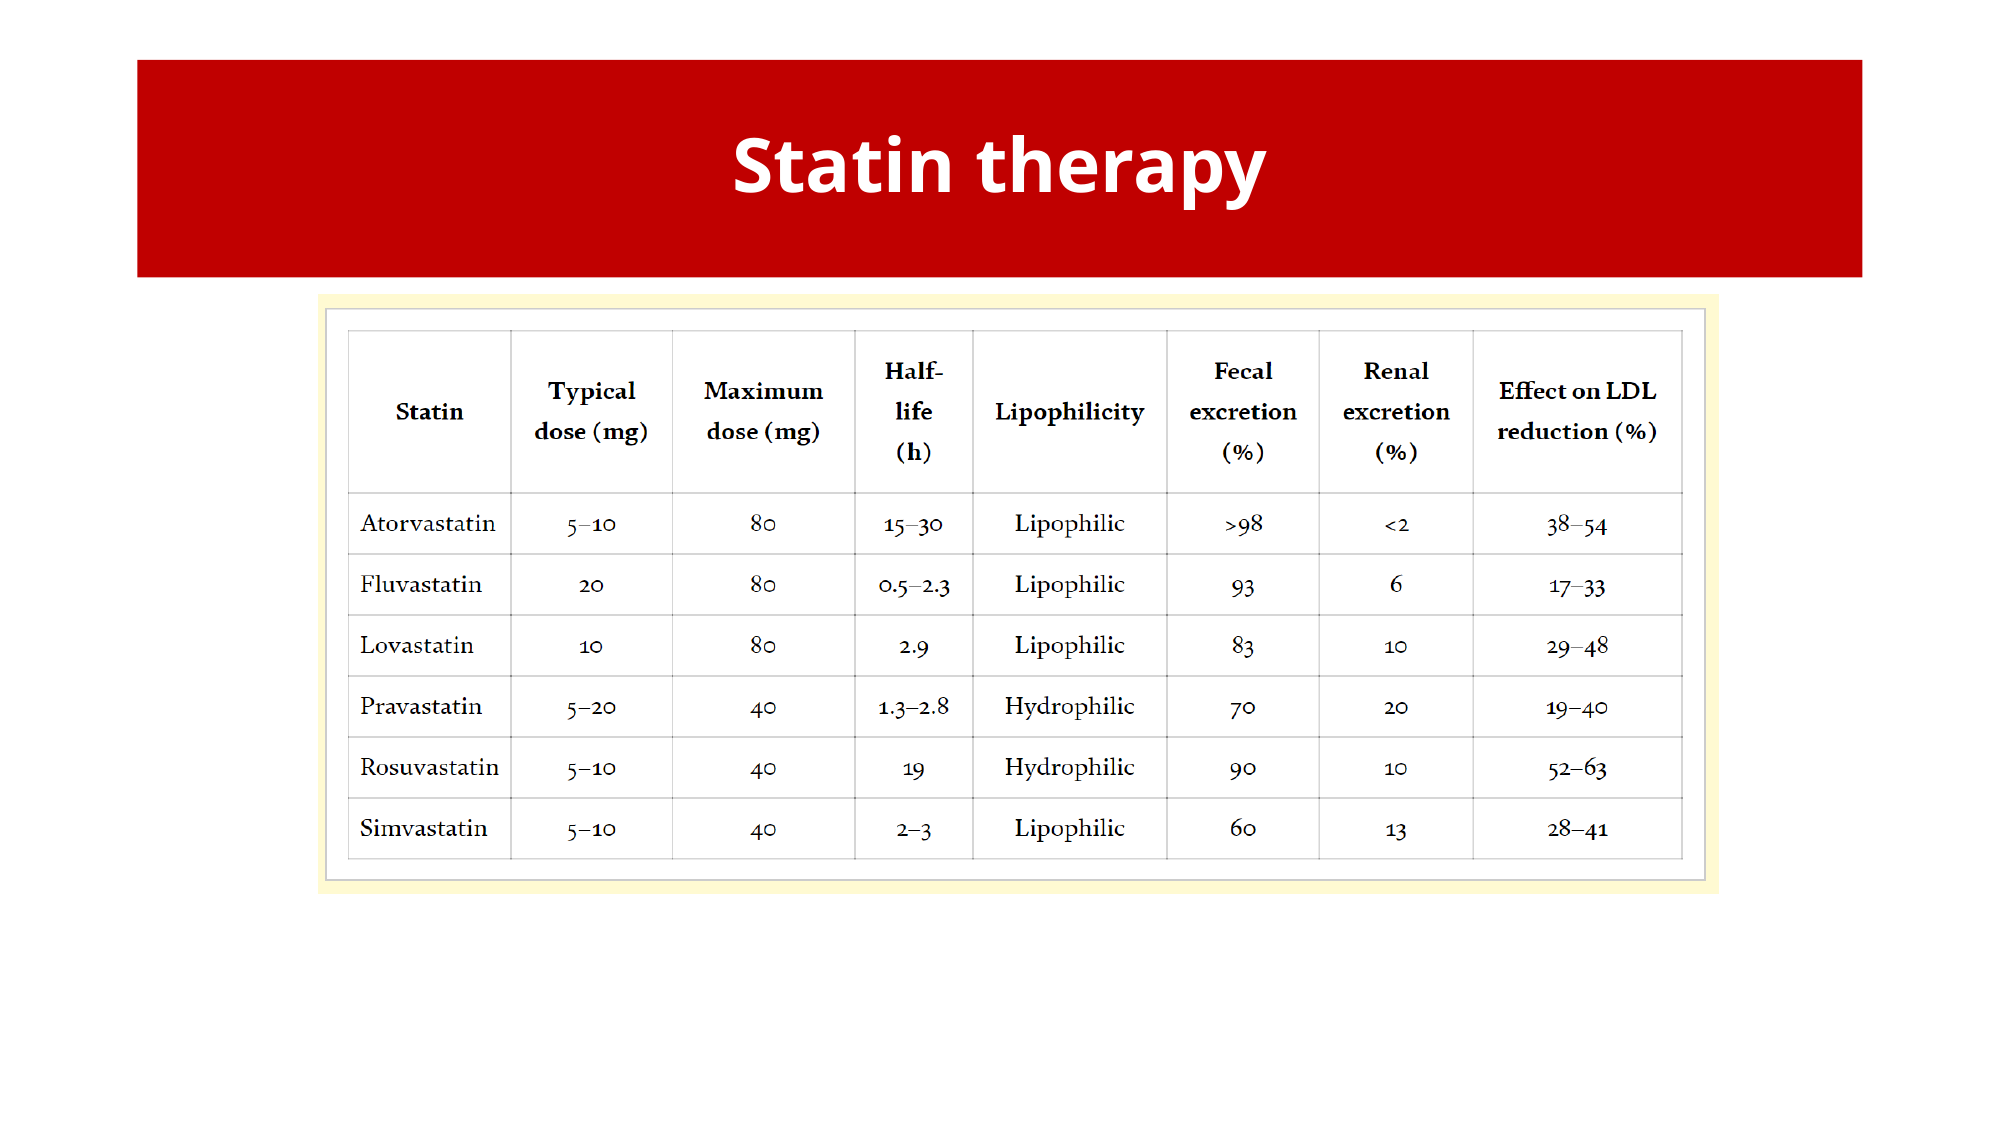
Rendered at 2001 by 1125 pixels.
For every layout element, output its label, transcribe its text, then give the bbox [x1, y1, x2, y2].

title Statin therapy [137, 59, 1863, 278]
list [318, 294, 1719, 894]
